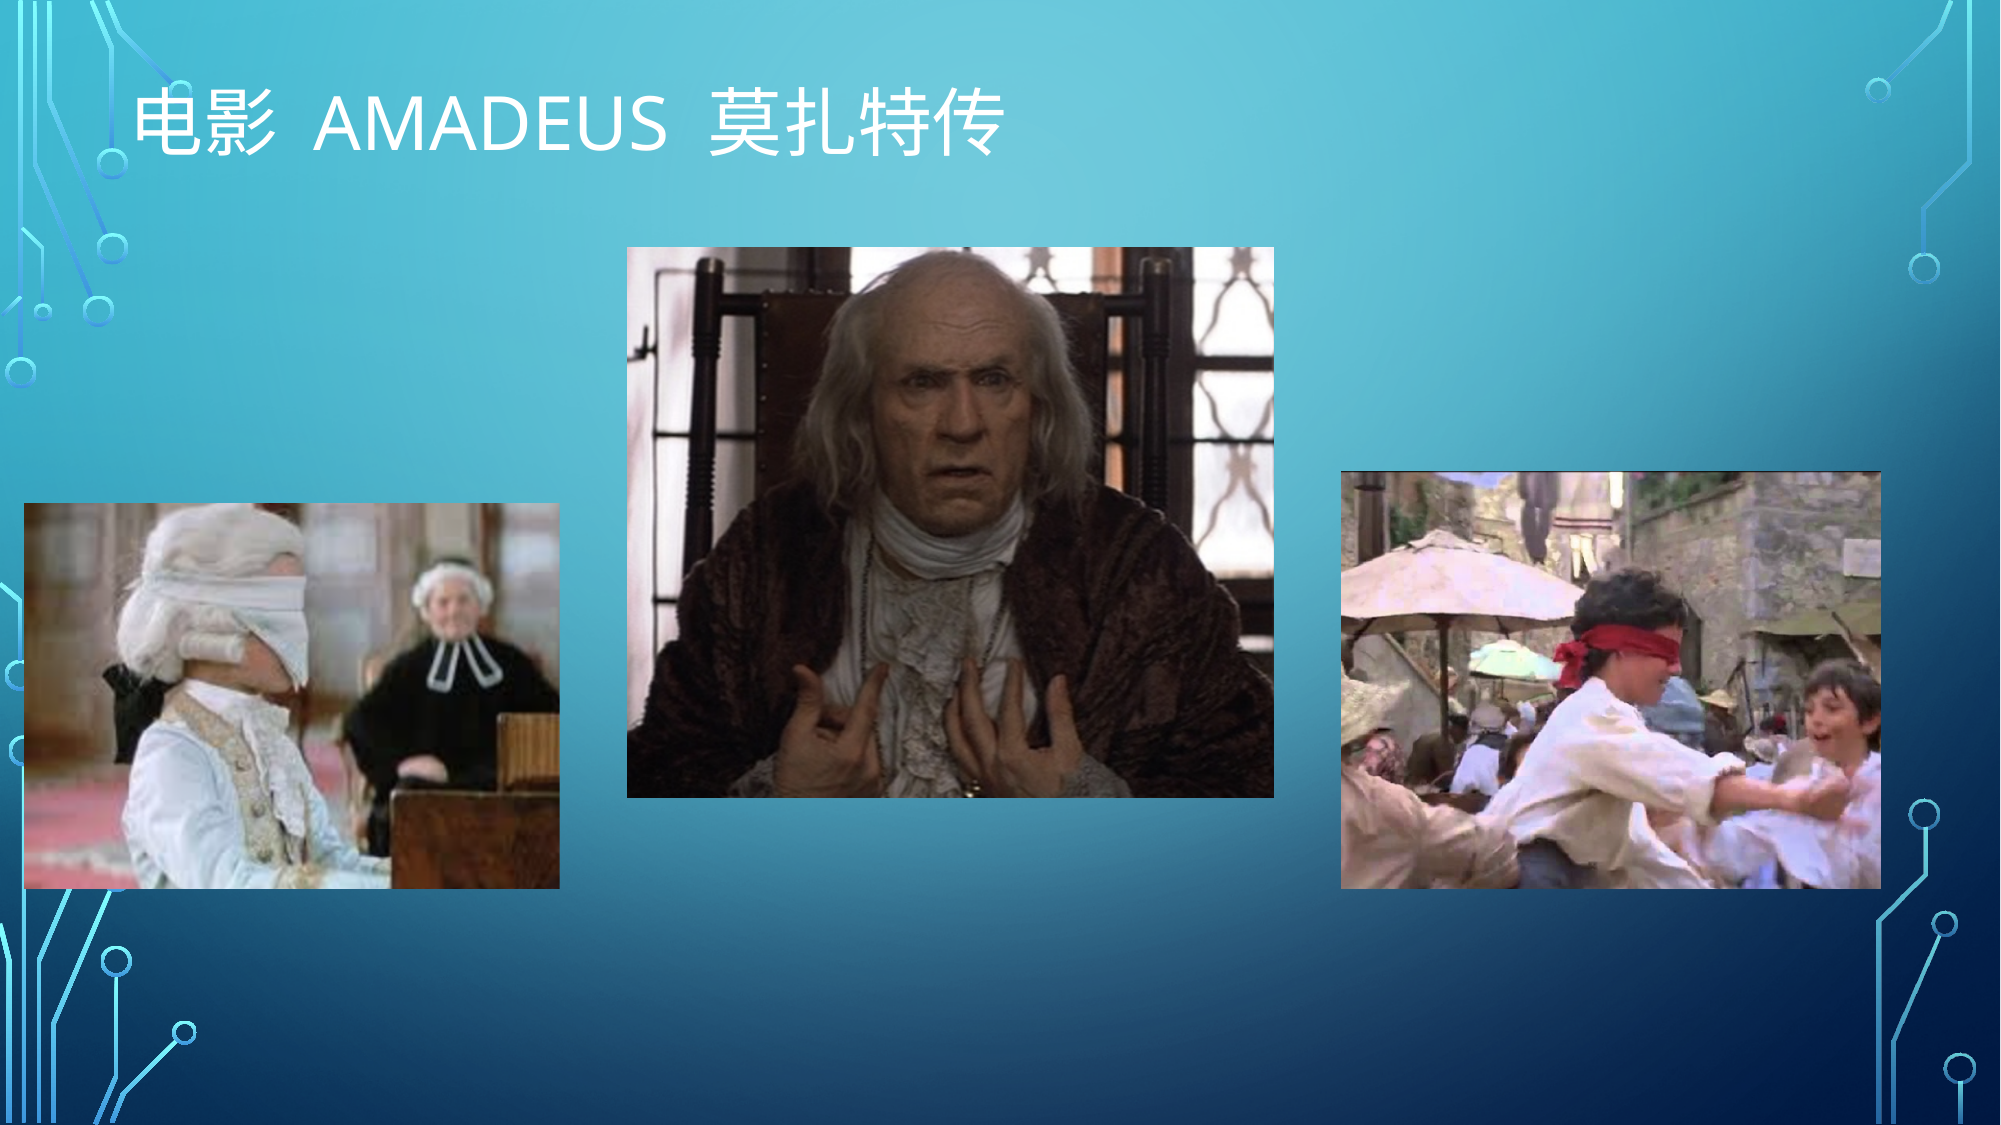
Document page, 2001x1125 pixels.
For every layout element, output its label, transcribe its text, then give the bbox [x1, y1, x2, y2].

picture [1341, 471, 1881, 889]
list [23, 503, 560, 889]
picture [627, 247, 1274, 798]
title 电影 Amadeus 莫扎特传 [113, 40, 1690, 213]
